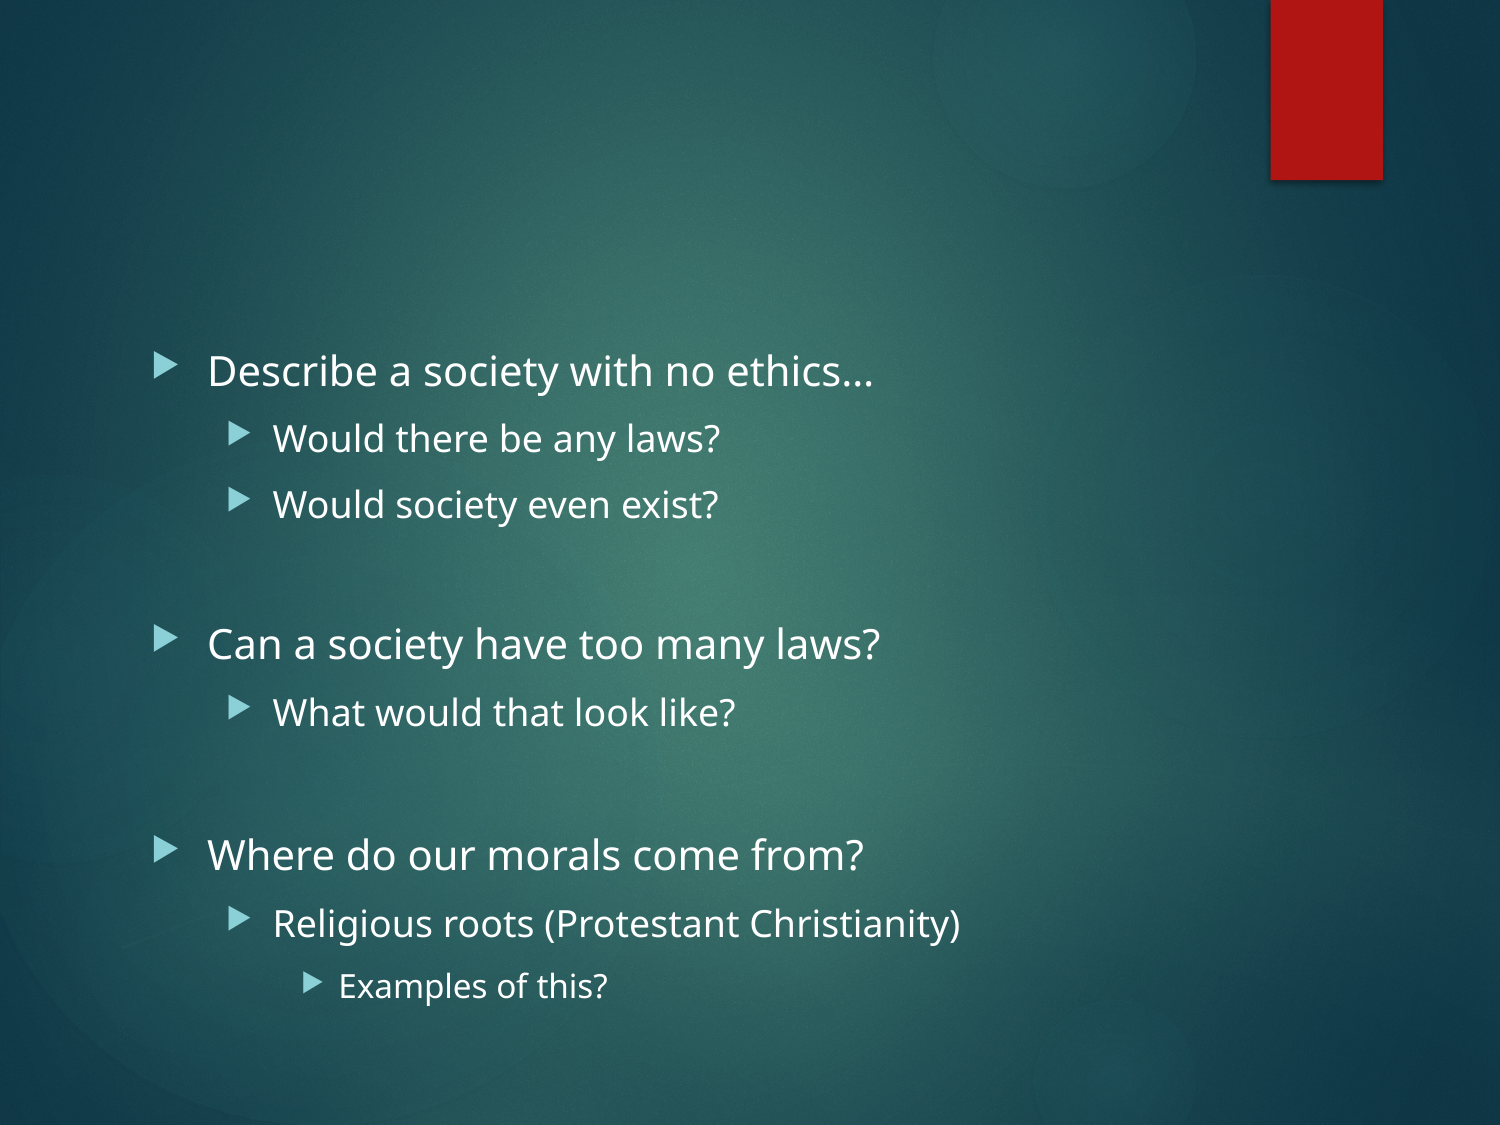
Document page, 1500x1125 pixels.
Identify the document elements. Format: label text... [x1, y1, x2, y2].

list Describe a society with no ethics… Would there be any laws? Would society even exist? Can a society have too many laws? What would that look like? Where do our morals come from? Religious roots (Protestant Christianity) Examples of this? [135, 336, 1237, 1025]
